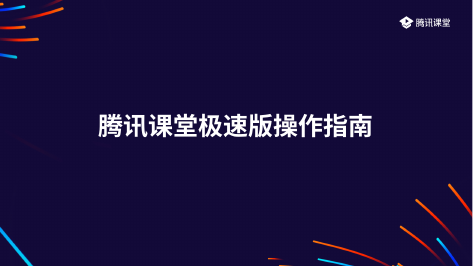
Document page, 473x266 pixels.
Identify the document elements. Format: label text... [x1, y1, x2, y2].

text_box 腾讯课堂极速版操作指南 [14, 103, 459, 148]
picture [0, 0, 473, 266]
